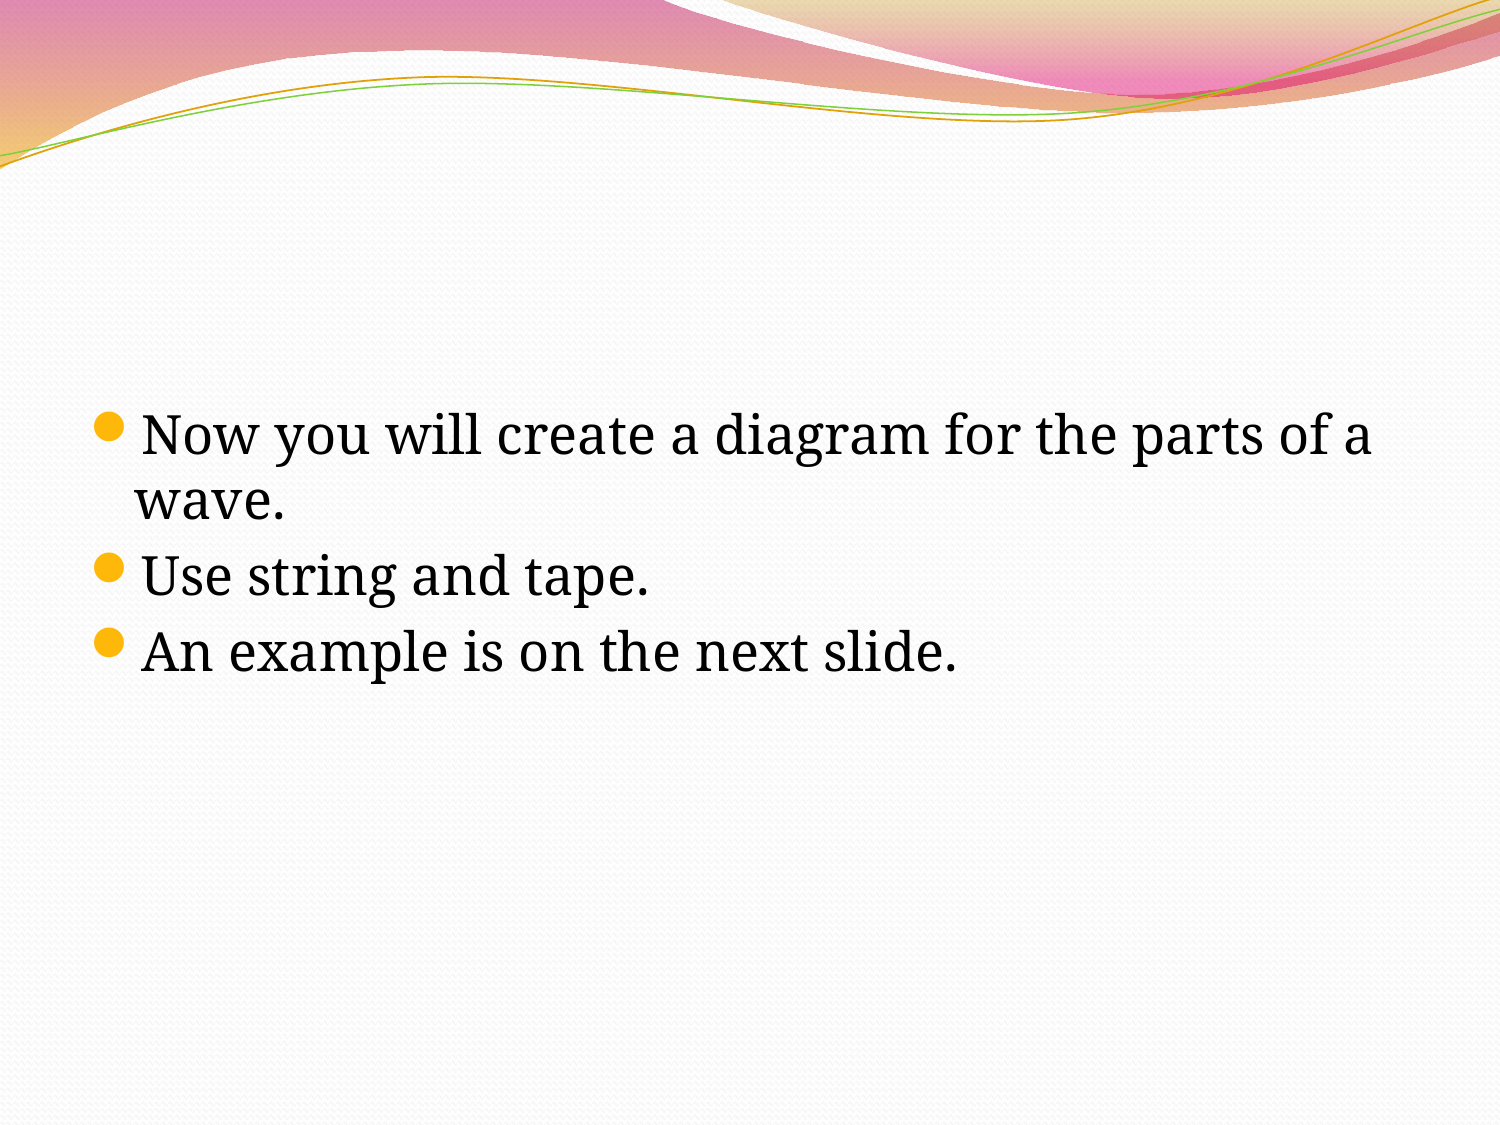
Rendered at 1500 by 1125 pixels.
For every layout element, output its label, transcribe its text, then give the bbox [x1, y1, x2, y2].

list Now you will create a diagram for the parts of a wave. Use string and tape. An example is on the next slide. [75, 317, 1425, 1038]
